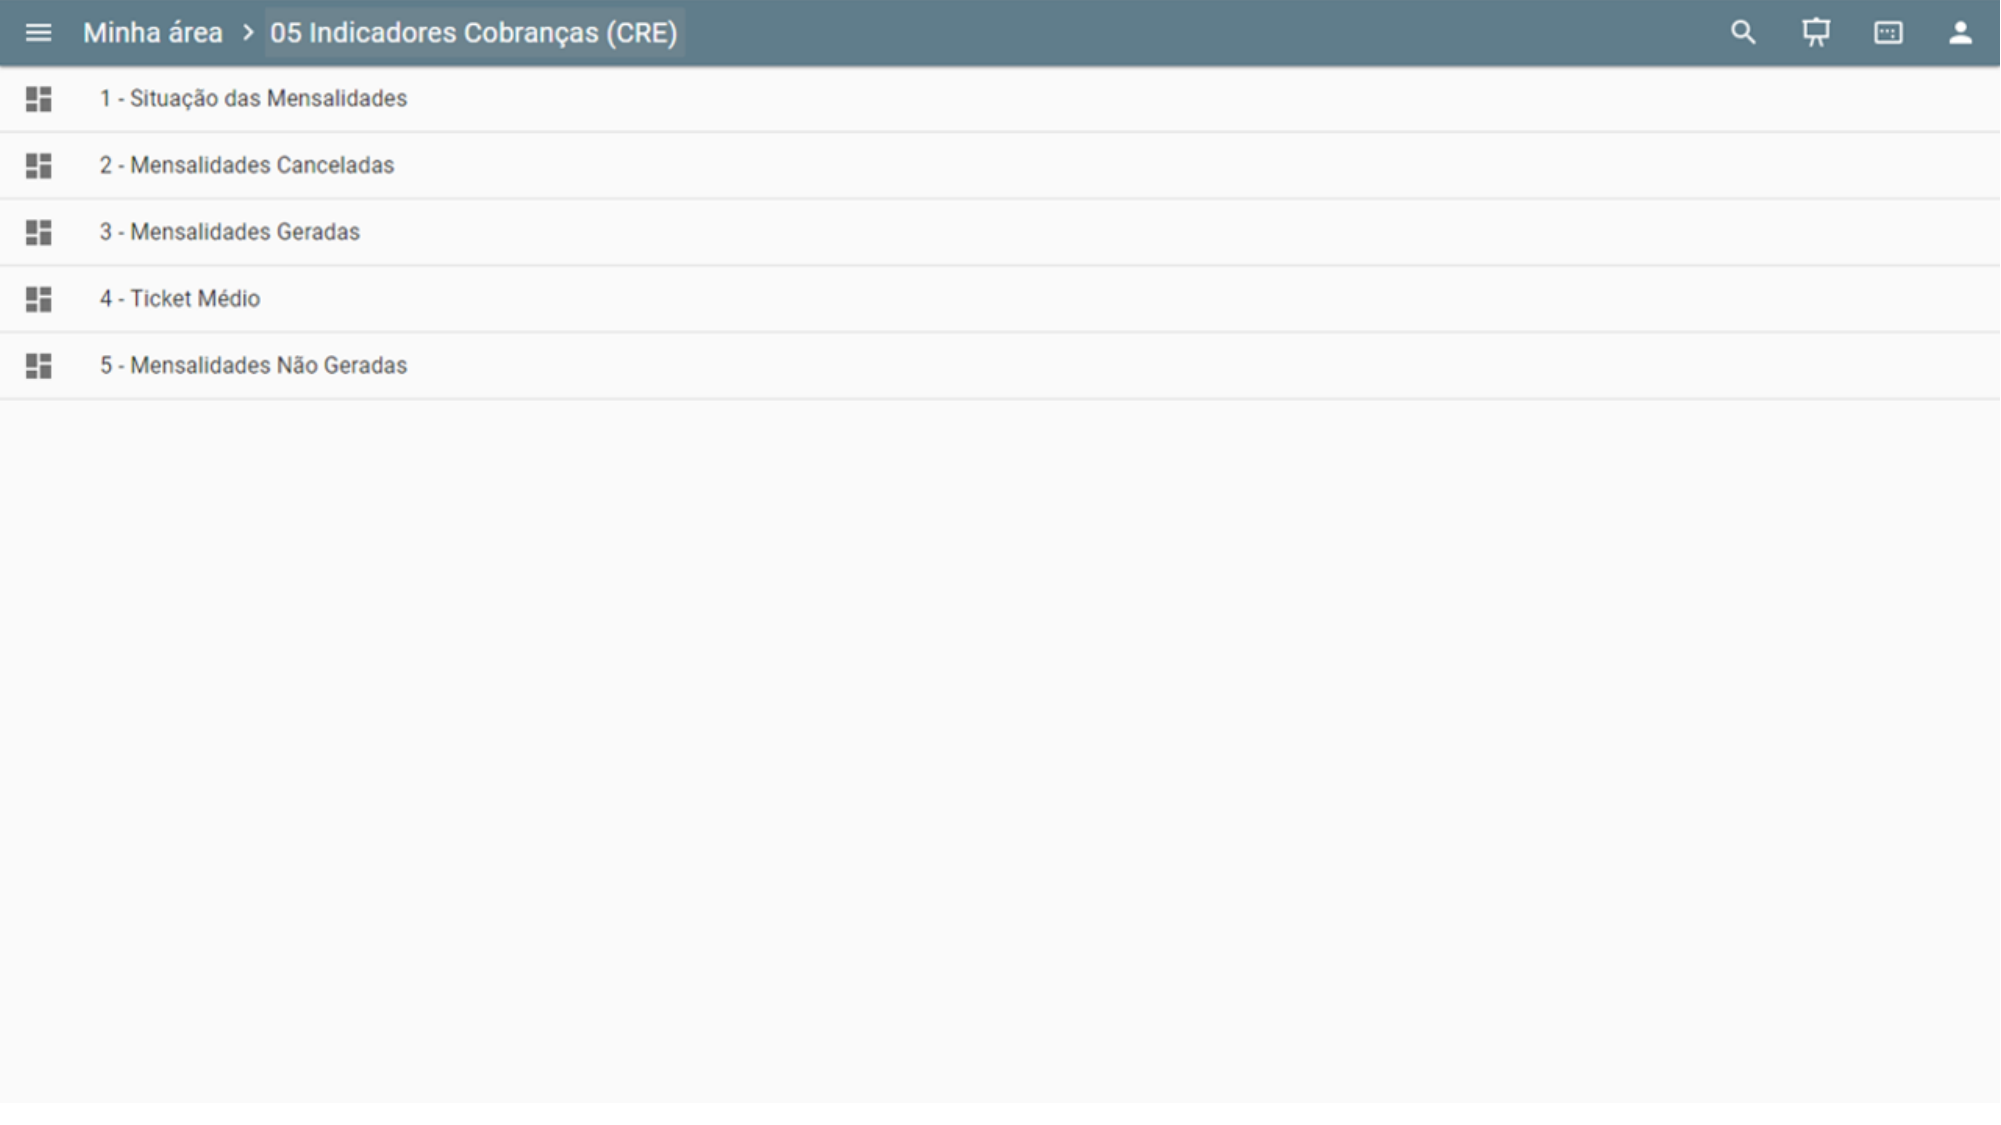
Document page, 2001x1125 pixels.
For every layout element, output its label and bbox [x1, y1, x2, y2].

list [0, 0, 2000, 1103]
